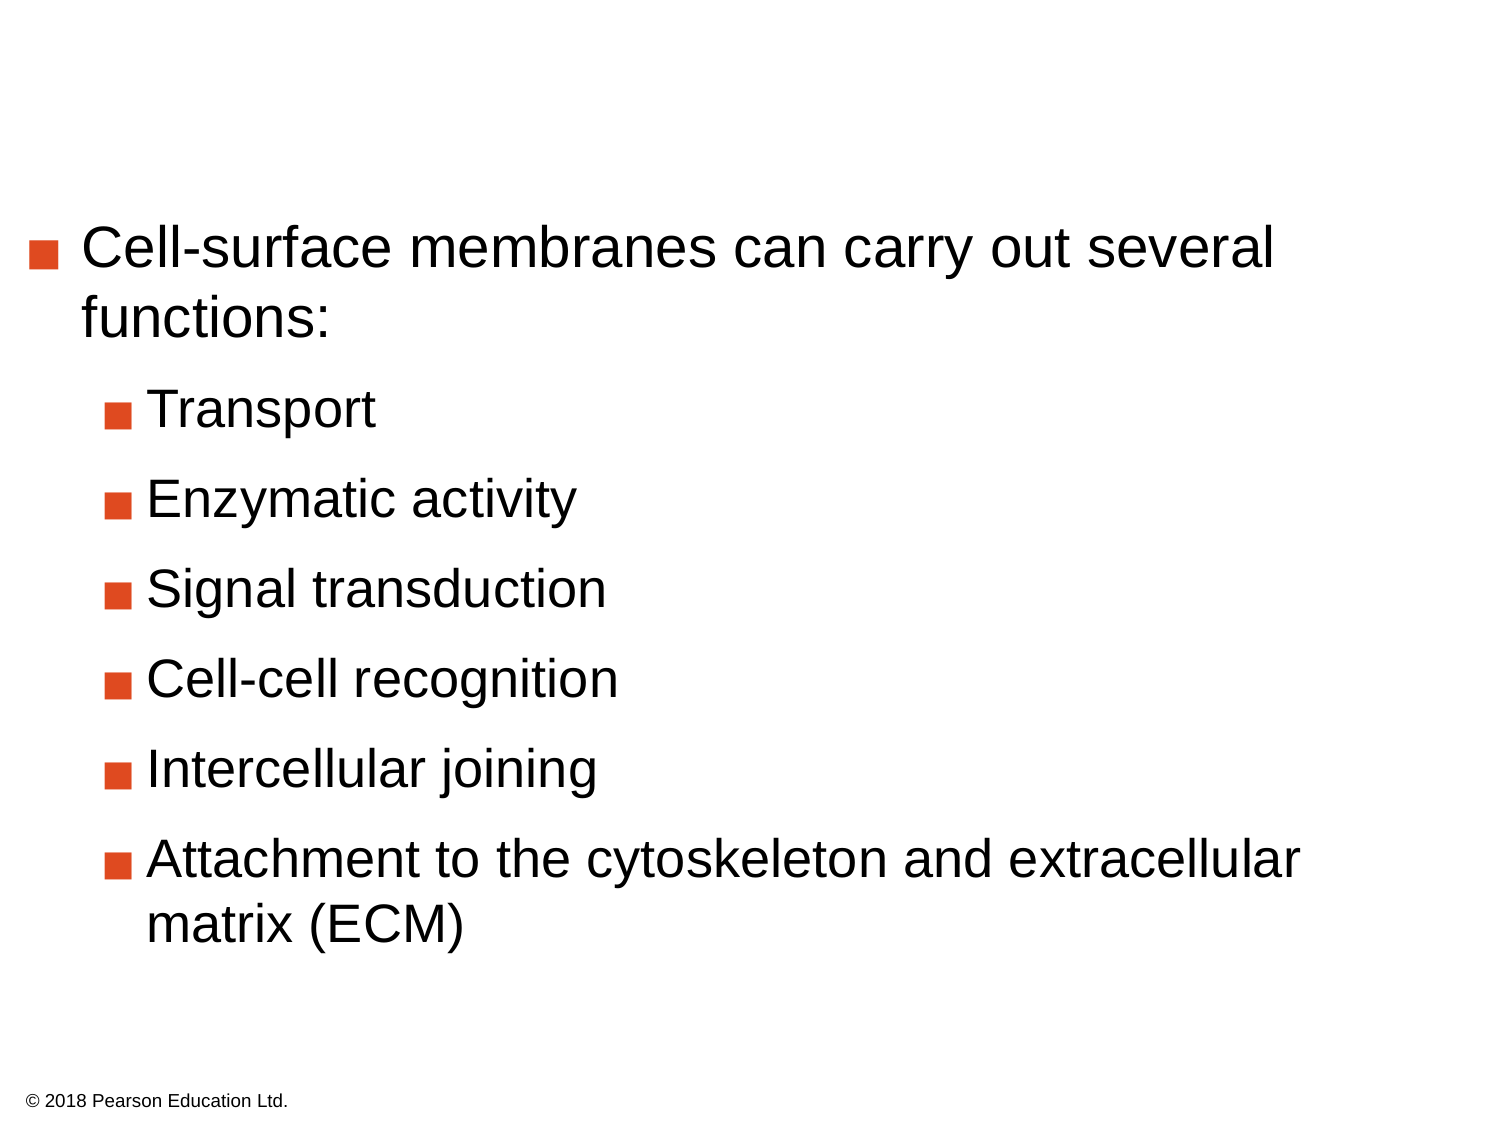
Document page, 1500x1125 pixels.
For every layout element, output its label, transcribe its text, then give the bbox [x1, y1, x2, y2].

footer © 2018 Pearson Education Ltd. [10, 1080, 518, 1119]
list Cell-surface membranes can carry out several functions: Transport Enzymatic activity Signal transduction Cell-cell recognition Intercellular joining Attachment to the cytoskeleton and extracellular matrix (ECM) [24, 208, 1475, 1065]
